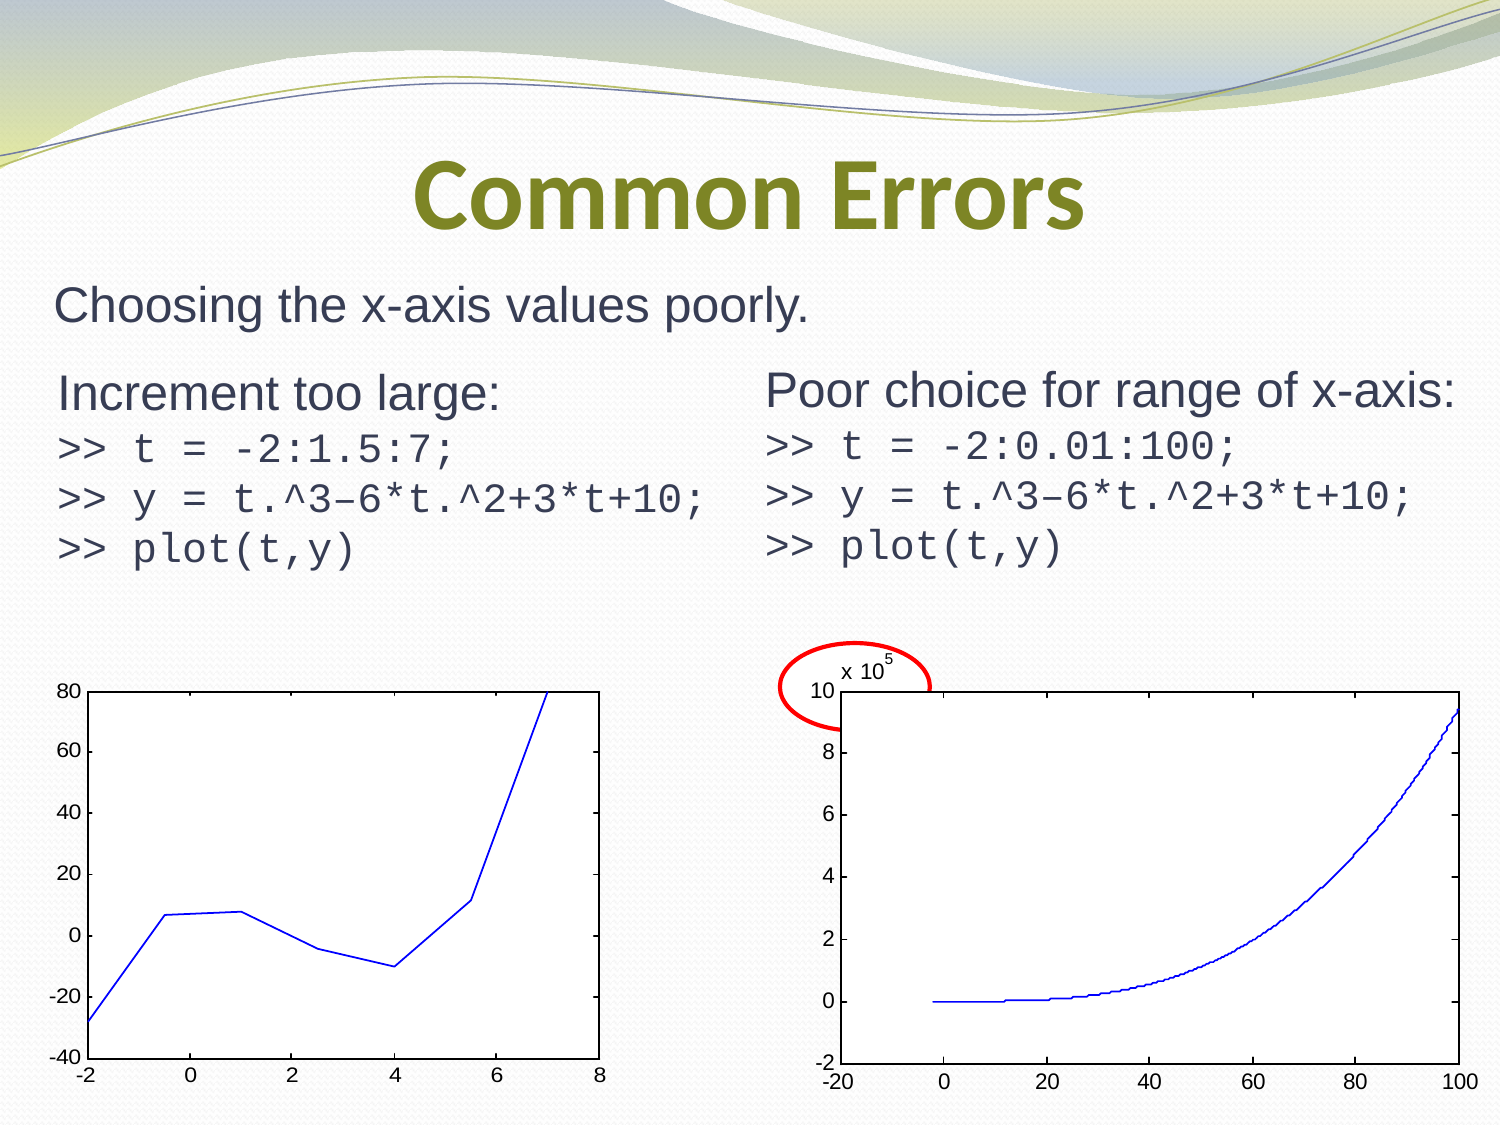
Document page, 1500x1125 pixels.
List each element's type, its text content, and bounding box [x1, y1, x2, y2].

picture [737, 650, 1500, 1117]
text_box Poor choice for range of x-axis: >> t = -2:0.01:100; >> y = t.^3–6*t.^2+3*t+10; >> plot(t,y) [750, 350, 1475, 576]
picture [2, 657, 662, 1110]
text_box Choosing the x-axis values poorly. [38, 265, 855, 340]
text_box Increment too large: >> t = -2:1.5:7; >> y = t.^3–6*t.^2+3*t+10; >> plot(t,y) [42, 352, 780, 578]
text_box [811, 640, 899, 649]
title Common Errors [75, 62, 1425, 250]
